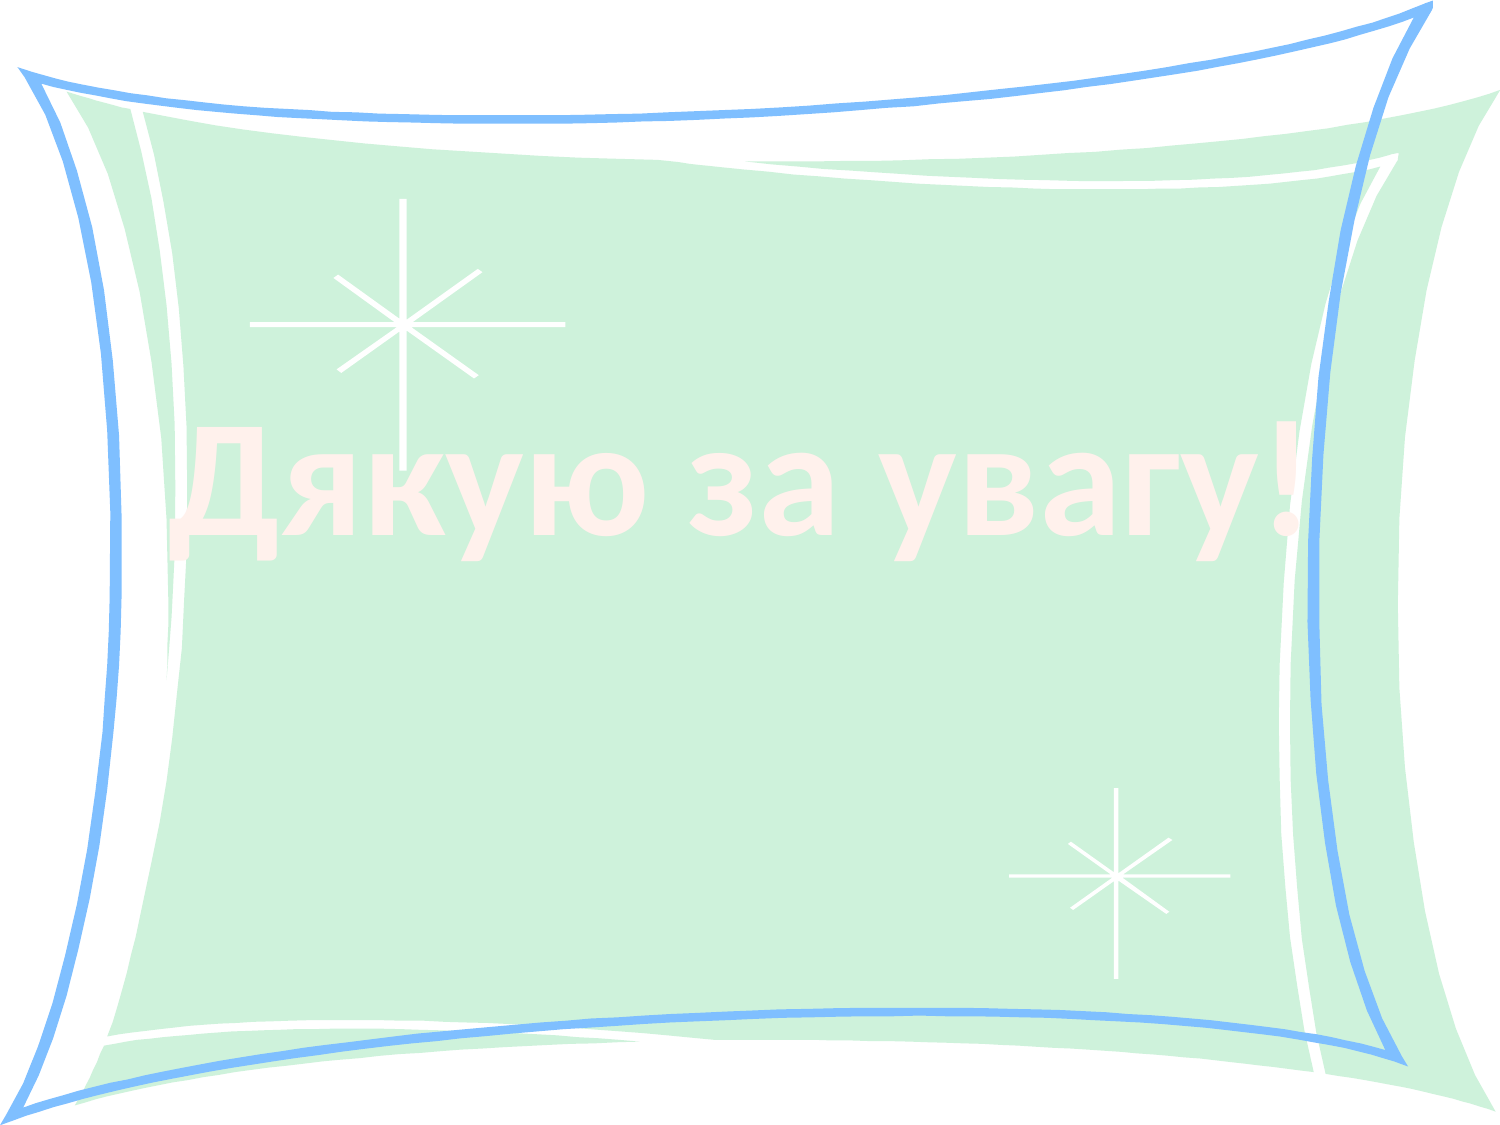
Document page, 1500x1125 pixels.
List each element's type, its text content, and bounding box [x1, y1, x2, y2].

text_box Дякую за увагу! [153, 361, 1331, 577]
